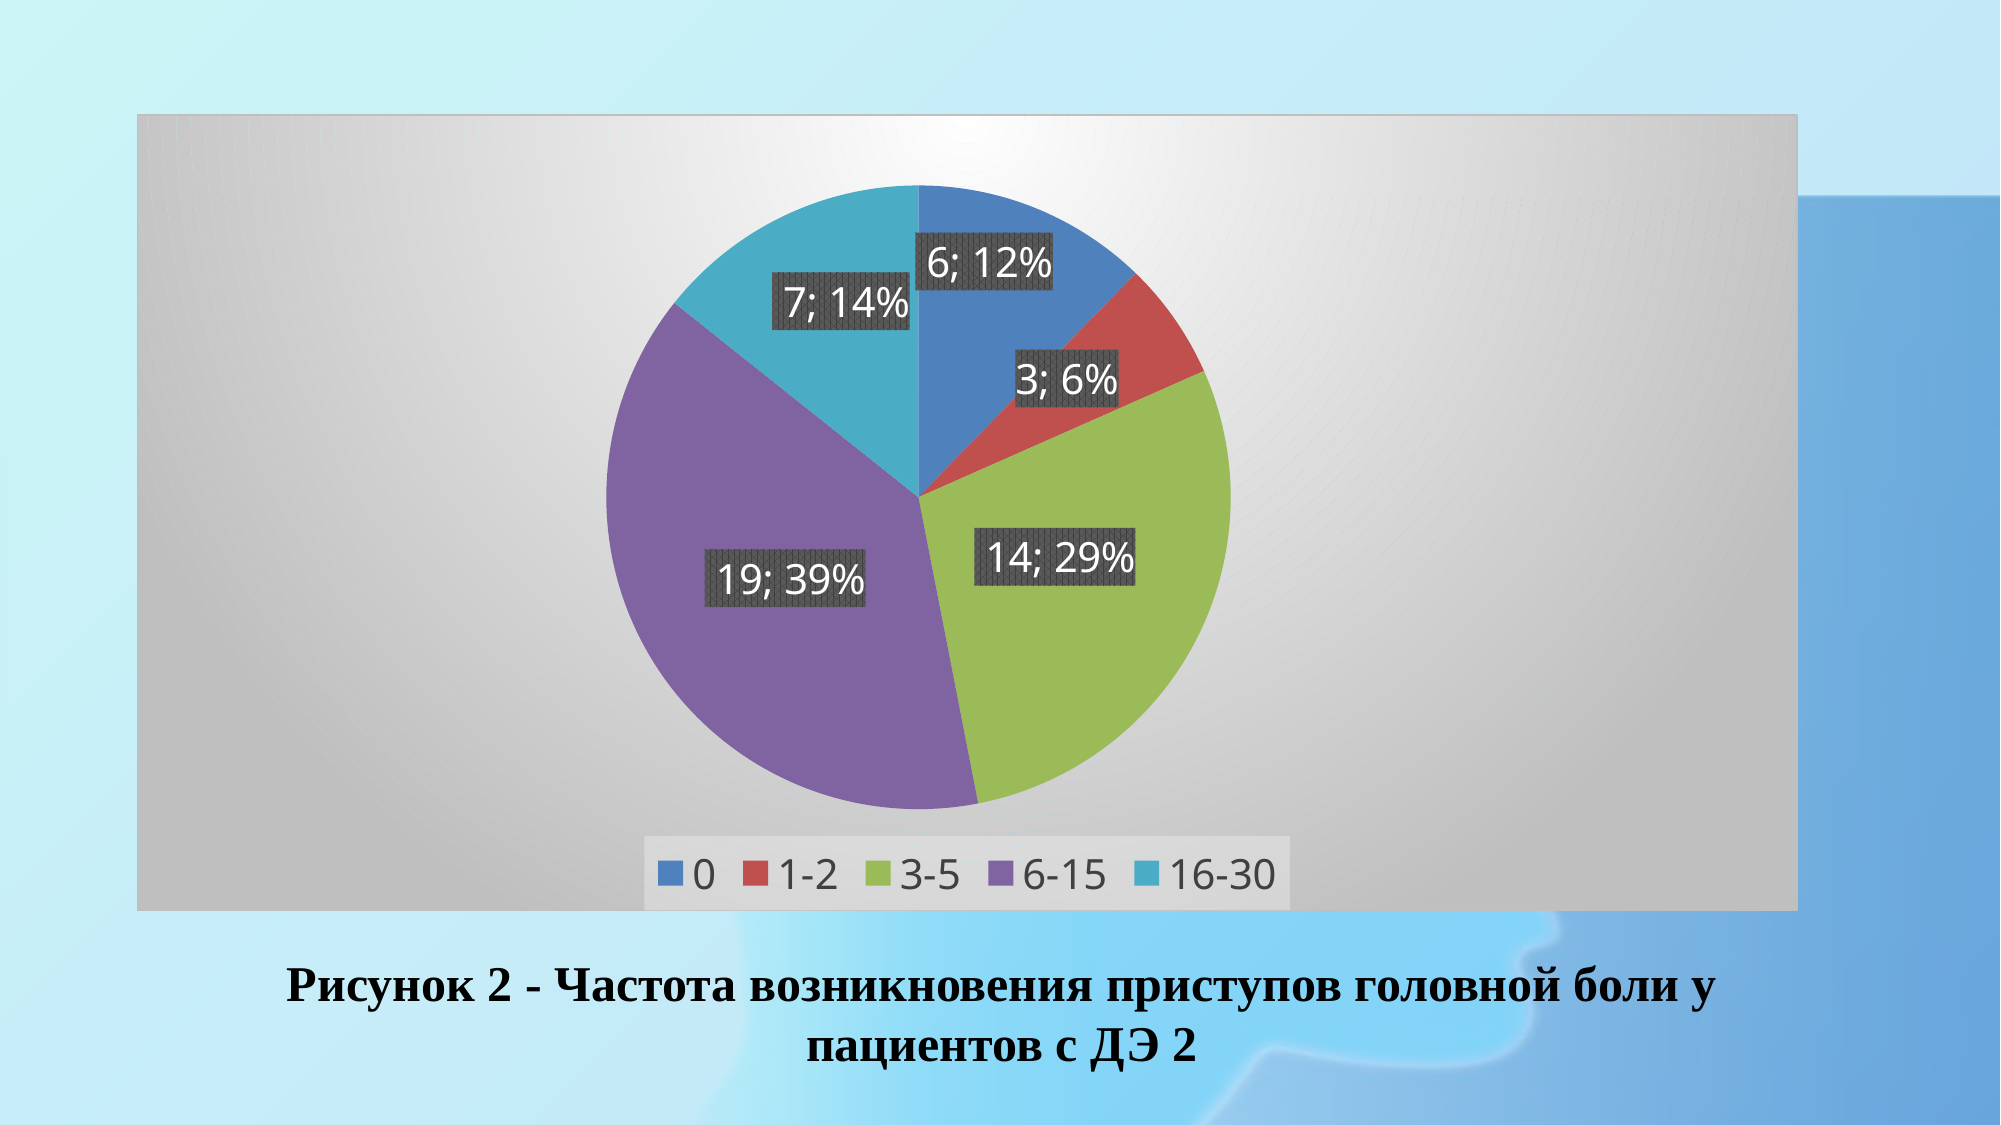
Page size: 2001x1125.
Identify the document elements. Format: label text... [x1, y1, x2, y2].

picture [0, 0, 2000, 1125]
chart [136, 113, 1798, 912]
text_box Рисунок 2 - Частота возникновения приступов головной боли у пациентов с ДЭ 2 [205, 943, 1798, 1079]
